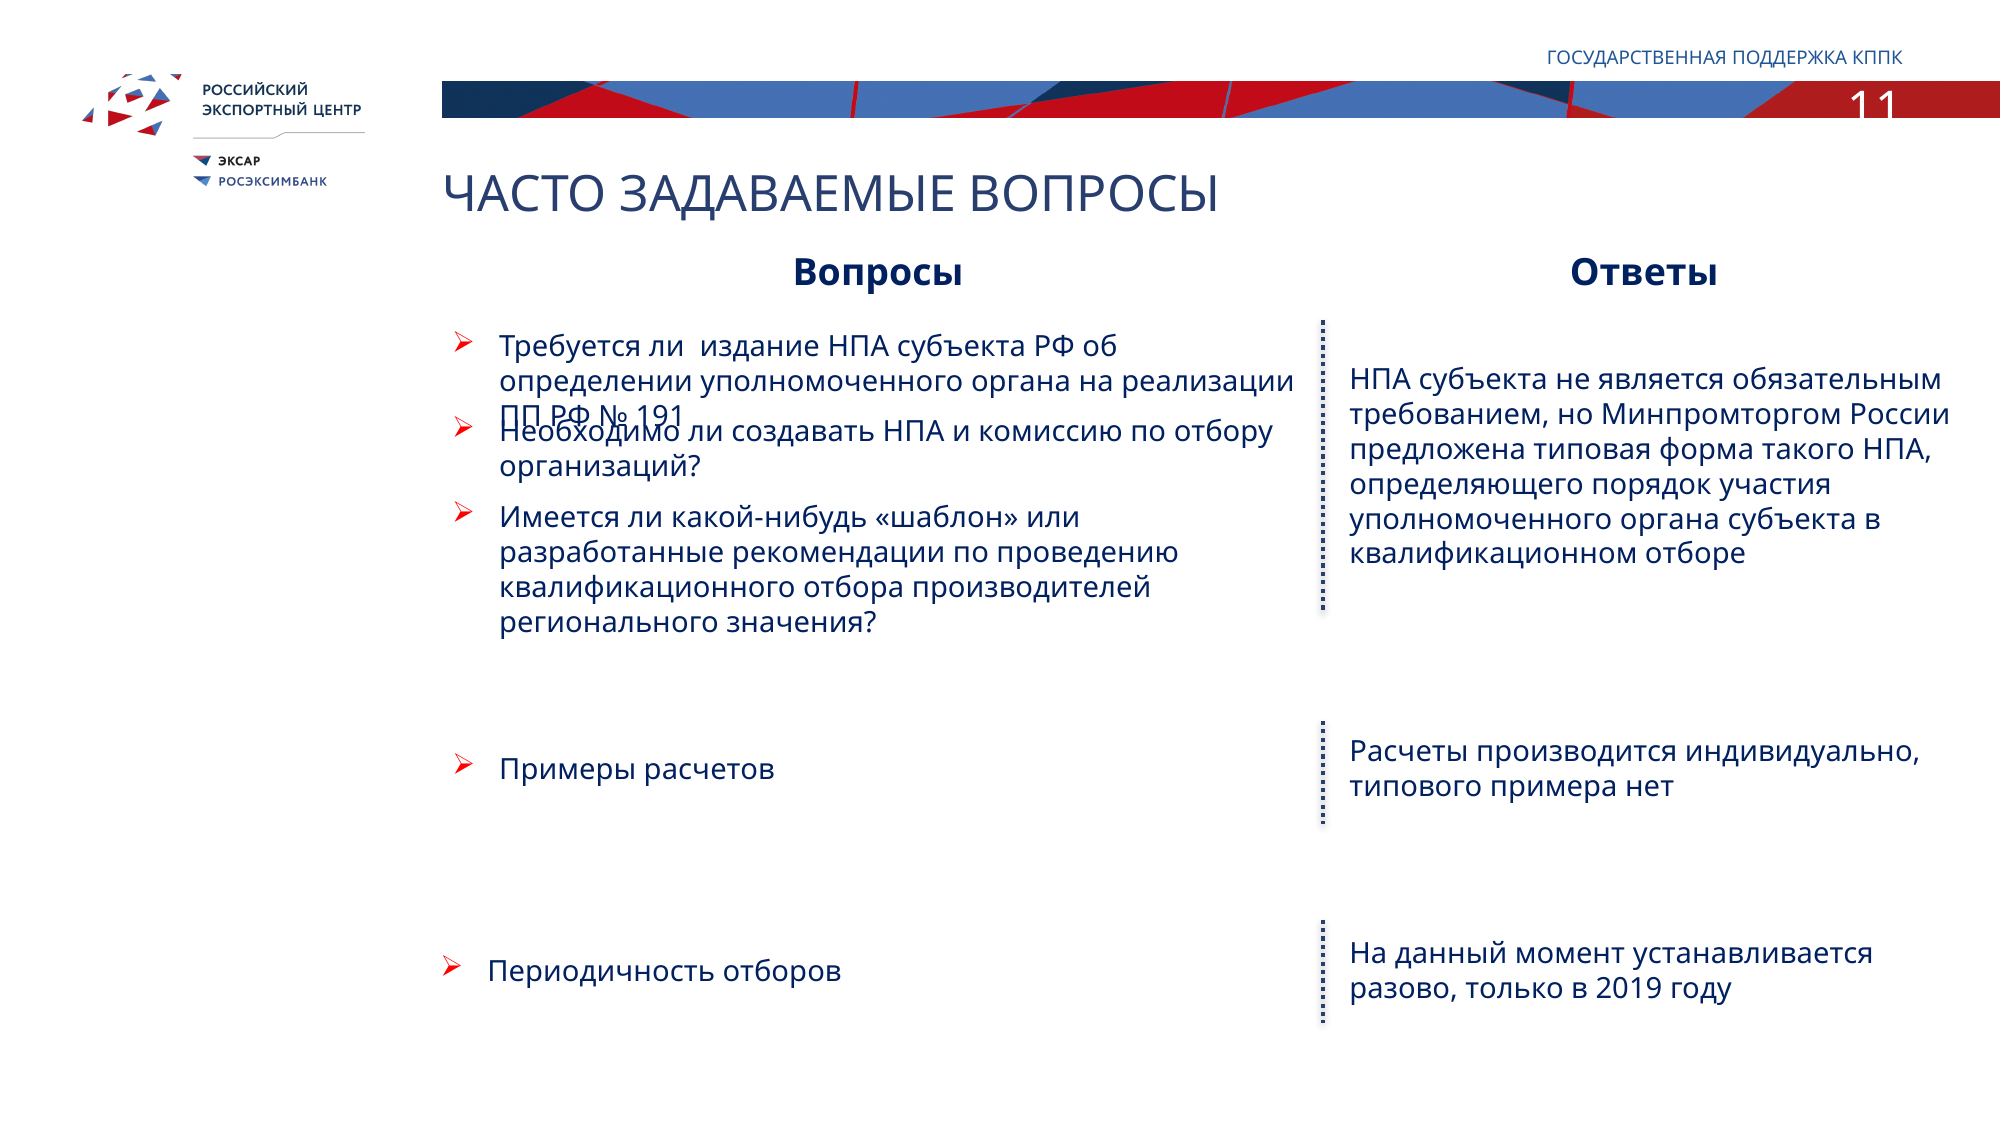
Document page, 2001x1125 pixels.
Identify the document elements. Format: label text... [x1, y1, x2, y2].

text_box На данный момент устанавливается разово, только в 2019 году [1334, 927, 1984, 1012]
text_box 11 [1761, 83, 1918, 143]
text_box Требуется ли издание НПА субъекта РФ об определении уполномоченного органа на реализации ПП РФ № 191 [437, 320, 1319, 405]
text_box Имеется ли какой-нибудь «шаблон» или разработанные рекомендации по проведению квалификационного отбора производителей регионального значения? [437, 491, 1320, 646]
text_box Расчеты производится индивидуально, типового примера нет [1334, 725, 1984, 810]
text_box Ответы [1555, 240, 1734, 301]
text_box Периодичность отборов [425, 944, 857, 995]
text_box Примеры расчетов [437, 742, 1316, 793]
text_box НПА субъекта не является обязательным требованием, но Минпромторгом России предложена типовая форма такого НПА, определяющего порядок участия уполномоченного органа субъекта в квалификационном отборе [1334, 352, 1984, 578]
text_box Вопросы [777, 240, 979, 301]
text_box ГОСУДАРСТВЕННАЯ ПОДДЕРЖКА КППК [938, 38, 1918, 83]
picture [1918, 81, 2000, 118]
picture [82, 74, 365, 186]
picture [442, 81, 1761, 118]
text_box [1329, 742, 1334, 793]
text_box Необходимо ли создавать НПА и комиссию по отбору организаций? [437, 405, 1316, 490]
text_box Часто задаваемые вопросы [427, 142, 1828, 287]
